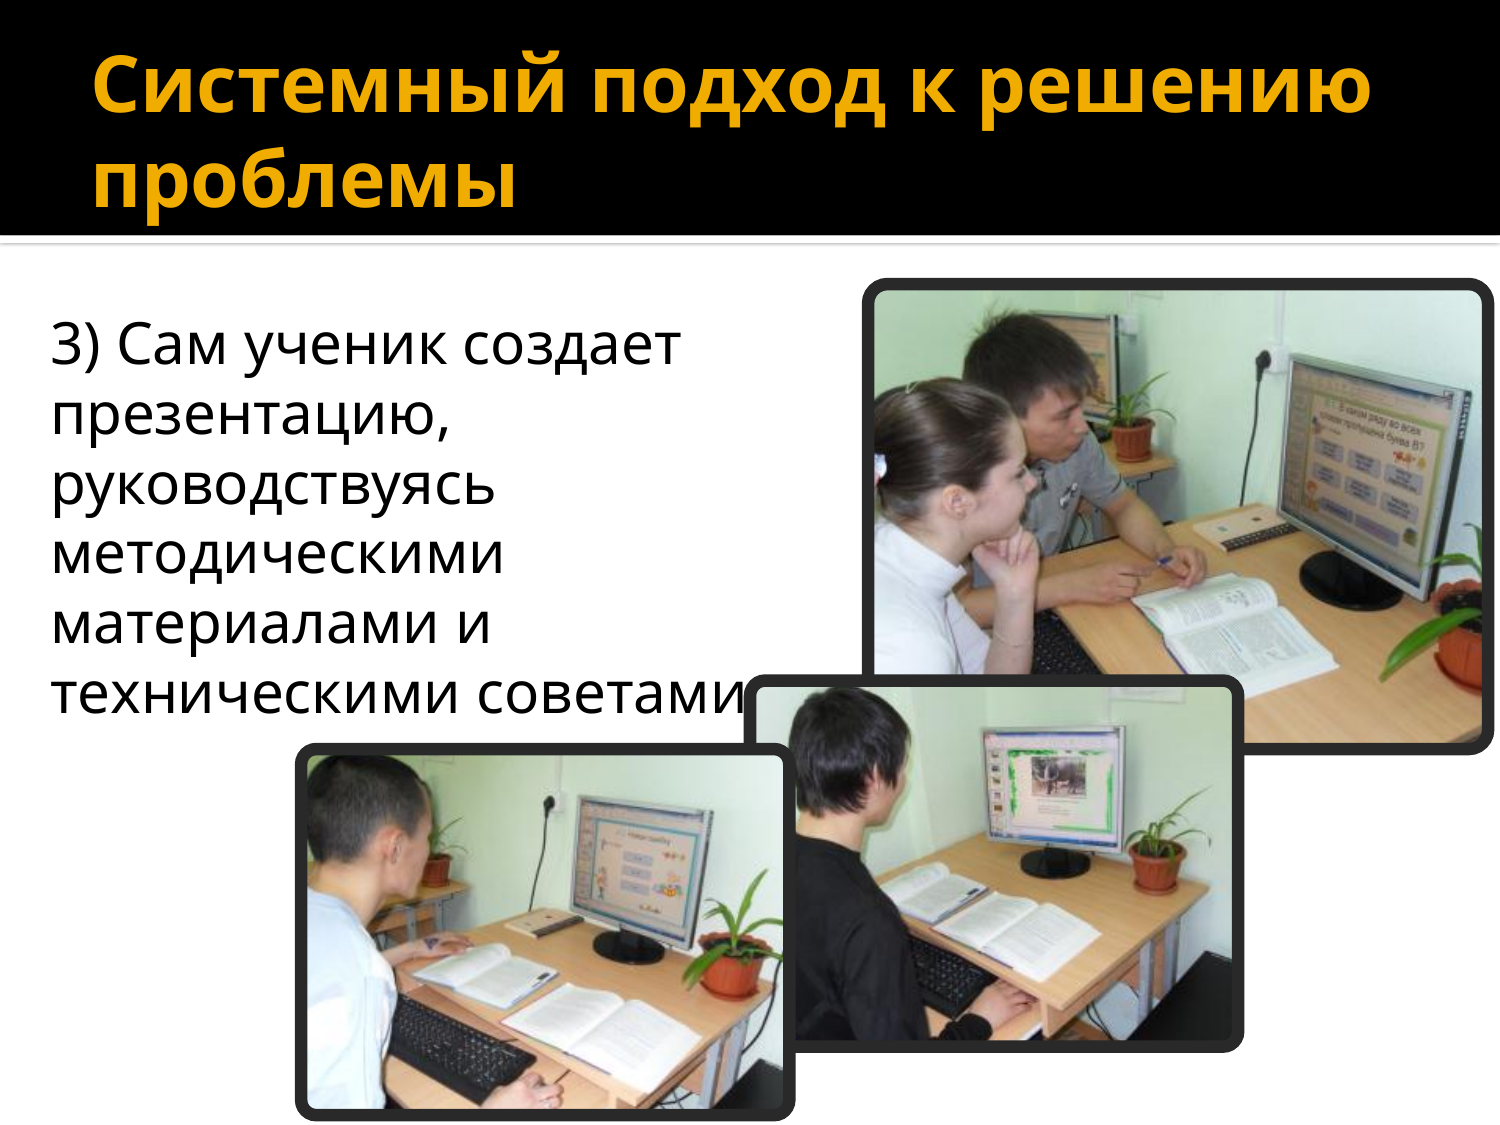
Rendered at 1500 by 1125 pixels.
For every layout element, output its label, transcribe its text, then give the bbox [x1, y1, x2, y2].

picture [301, 284, 1489, 1116]
list 3) Сам ученик создает презентацию, руководствуясь методическими материалами и техническими советами. [41, 291, 863, 811]
title Системный подход к решению проблемы [75, 25, 1425, 231]
